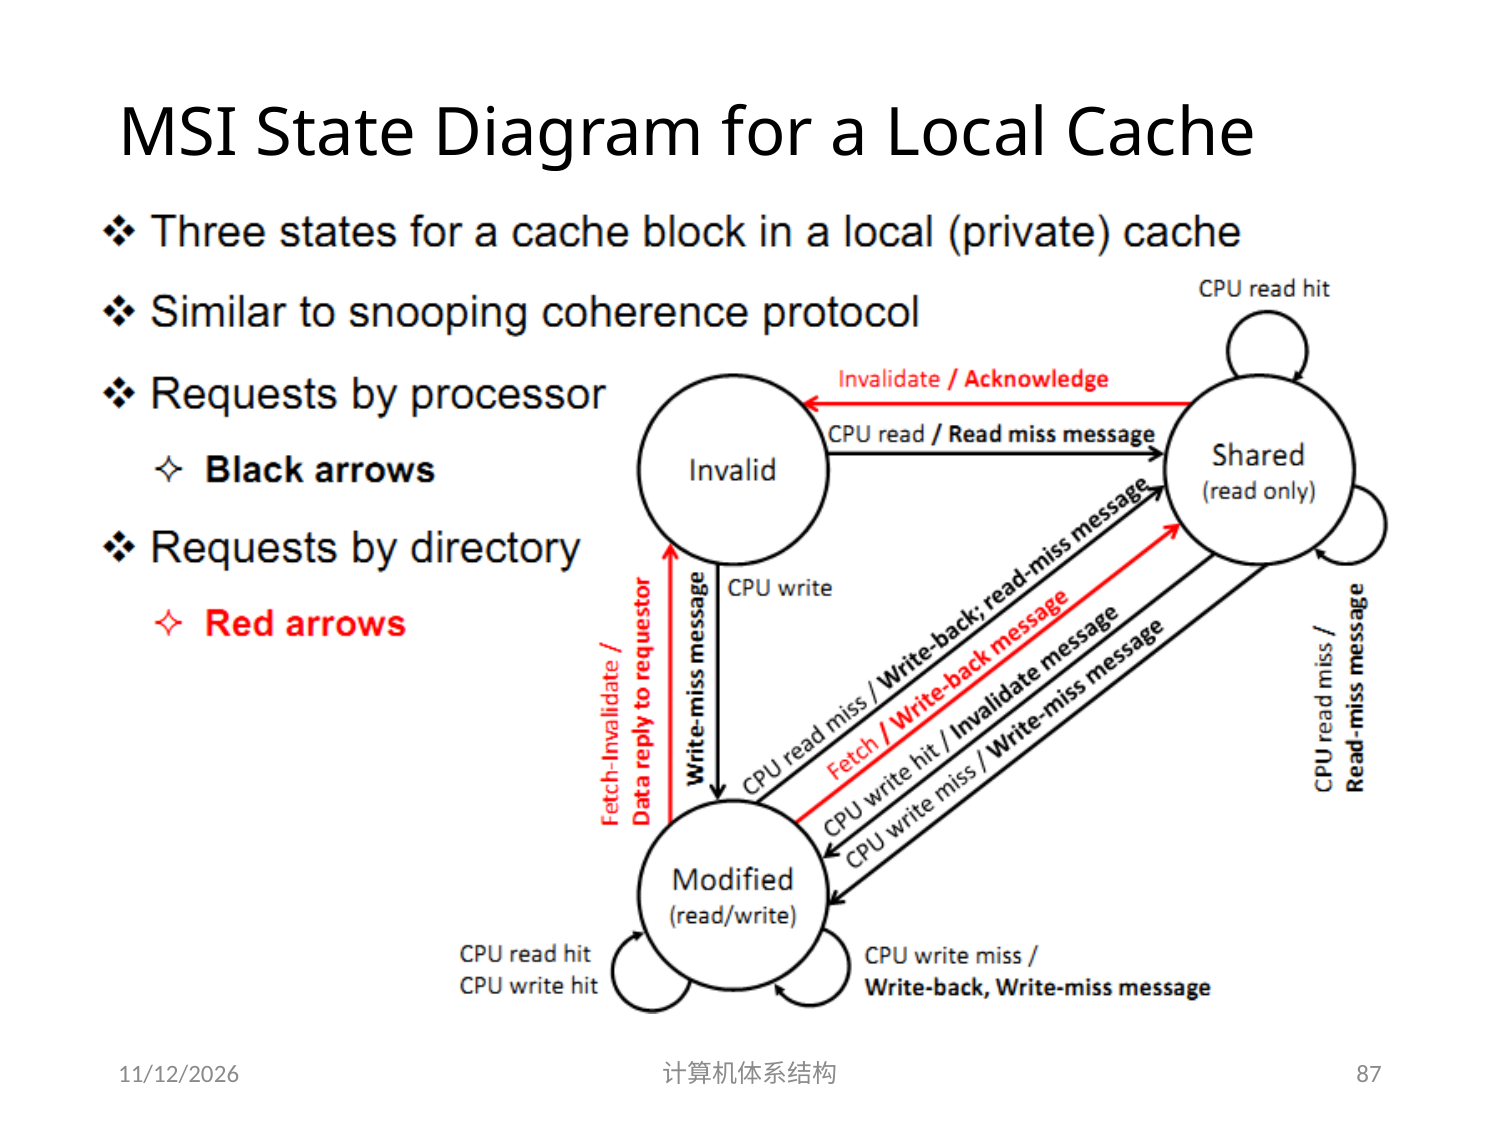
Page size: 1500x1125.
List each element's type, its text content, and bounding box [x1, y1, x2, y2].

title MSI State Diagram for a Local Cache [103, 59, 1397, 208]
picture [85, 210, 1415, 1014]
slide_number 87 [1059, 1042, 1397, 1103]
footer 计算机体系结构 [496, 1042, 1004, 1103]
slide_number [103, 1042, 441, 1103]
